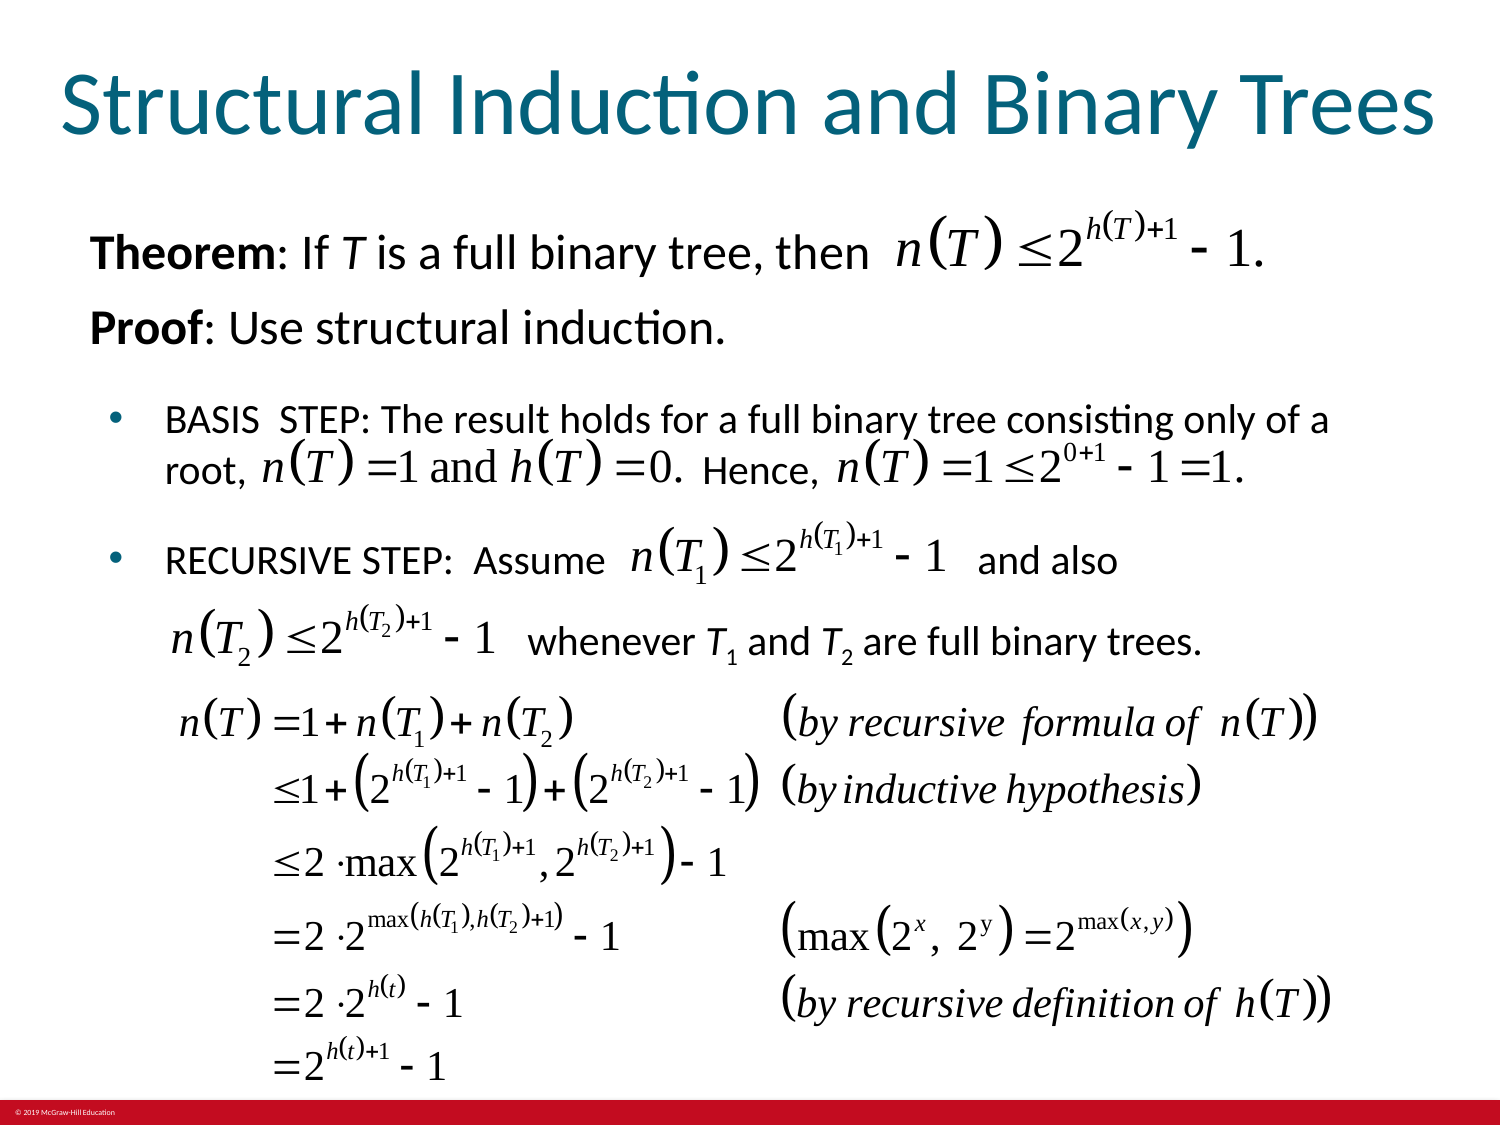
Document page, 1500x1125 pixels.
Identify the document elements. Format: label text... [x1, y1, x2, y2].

list and also [962, 525, 1143, 585]
list Theorem: If T is a full binary tree, then [75, 212, 882, 287]
list Hence, [693, 435, 823, 496]
list whenever T1 and T2 are full binary trees. [512, 606, 1225, 667]
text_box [171, 687, 1338, 1088]
list Proof: Use structural induction. BASIS STEP: The result holds for a full binary tree consisting only of a root, [75, 287, 1425, 510]
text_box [253, 431, 690, 507]
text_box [163, 598, 501, 682]
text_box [622, 516, 952, 600]
list RECURSIVE STEP: Assume [75, 525, 617, 585]
title Structural Induction and Binary Trees [0, 0, 1500, 195]
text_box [828, 430, 1254, 507]
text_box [887, 201, 1273, 294]
